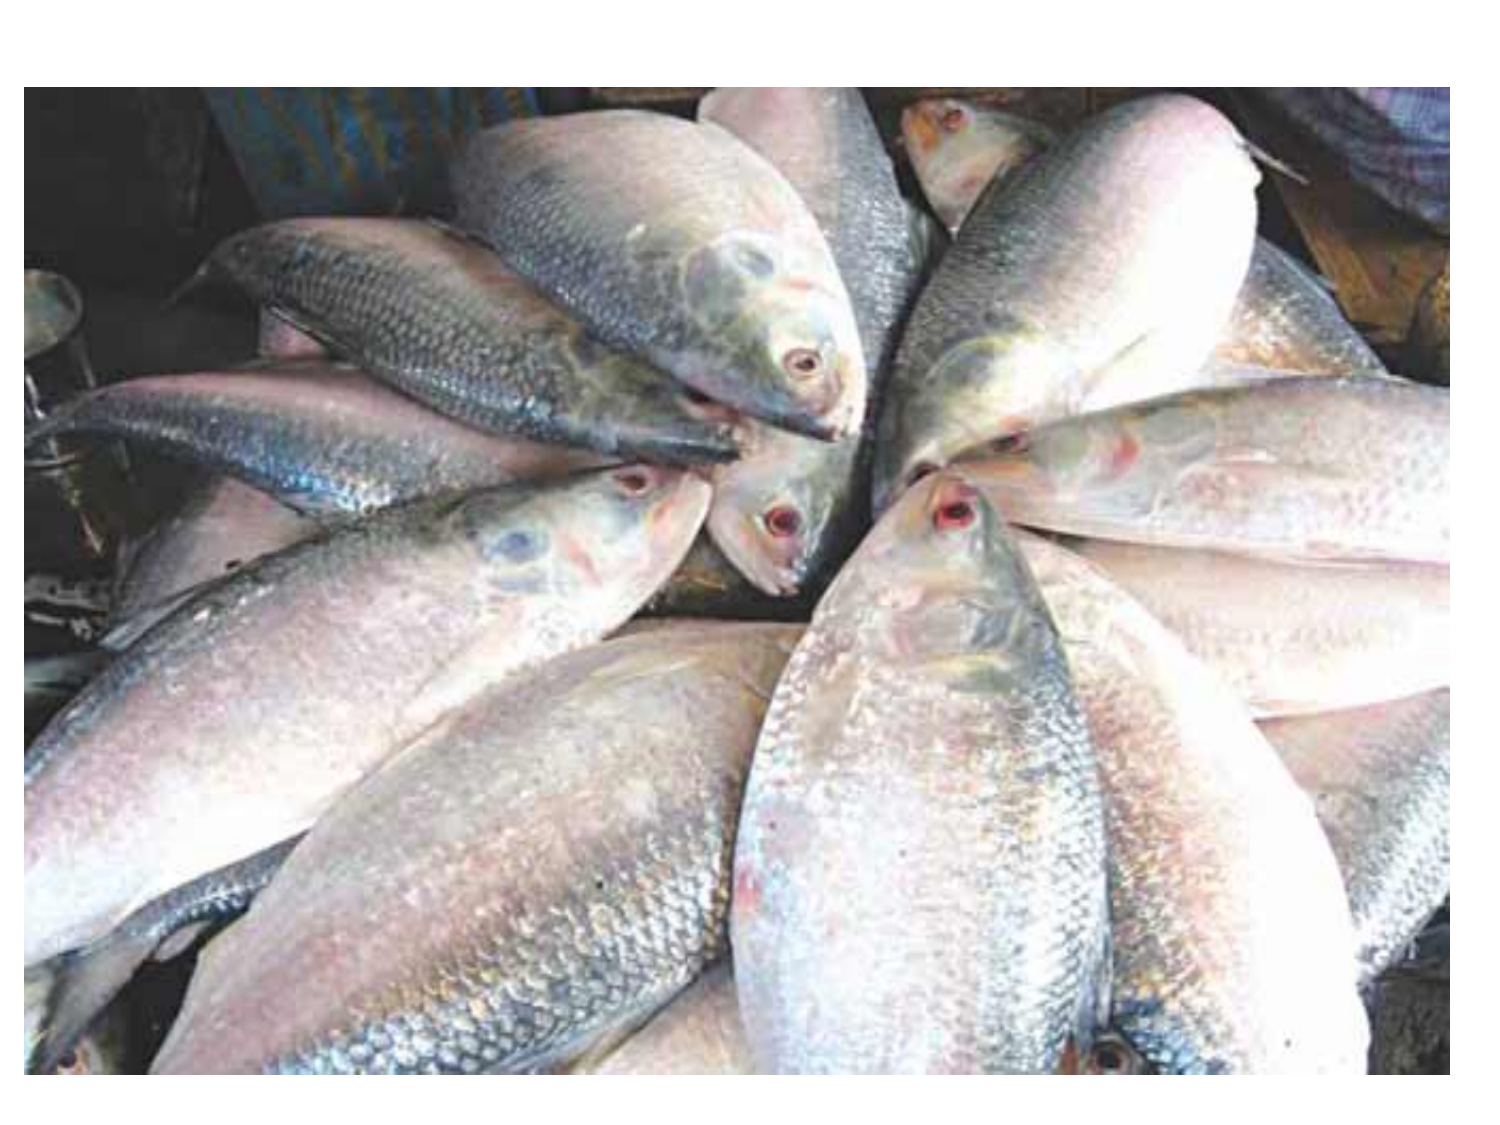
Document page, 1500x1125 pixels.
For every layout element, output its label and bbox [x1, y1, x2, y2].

picture [24, 87, 1451, 1076]
